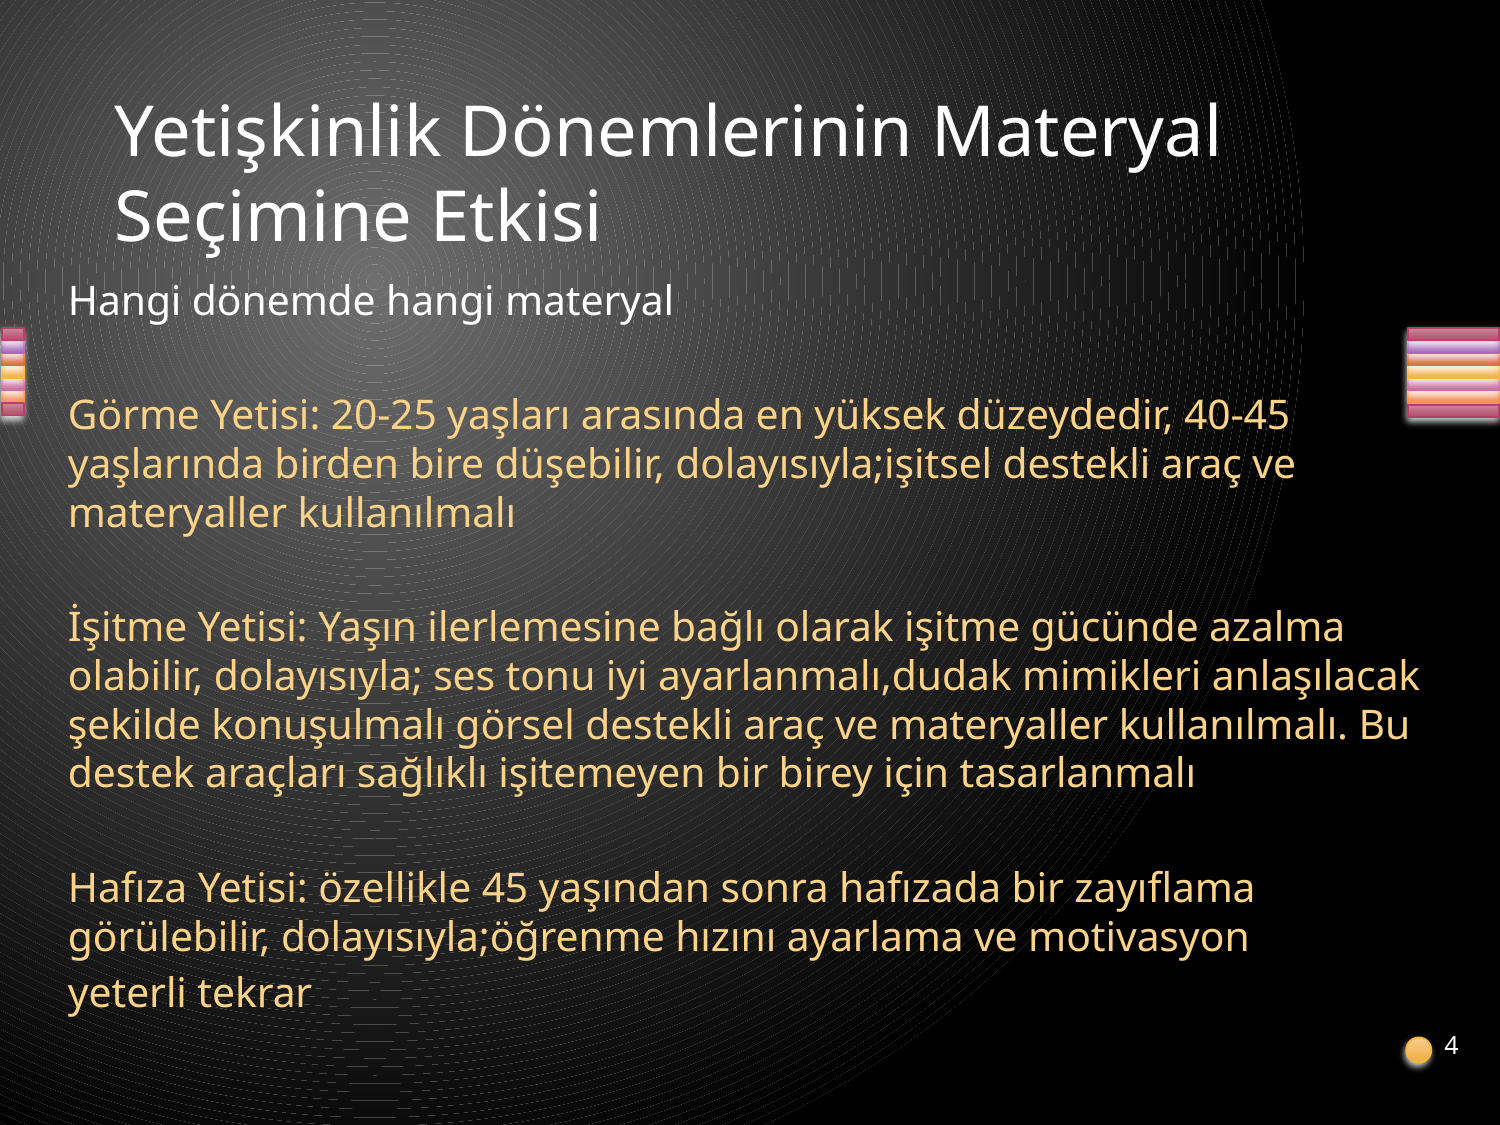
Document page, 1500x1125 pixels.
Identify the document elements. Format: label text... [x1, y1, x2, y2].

slide_number 4 [1429, 1009, 1500, 1084]
list Hangi dönemde hangi materyal Görme Yetisi: 20-25 yaşları arasında en yüksek düzeydedir, 40-45 yaşlarında birden bire düşebilir, dolayısıyla;işitsel destekli araç ve materyaller kullanılmalı İşitme Yetisi: Yaşın ilerlemesine bağlı olarak işitme gücünde azalma olabilir, dolayısıyla; ses tonu iyi ayarlanmalı,dudak mimikleri anlaşılacak şekilde konuşulmalı görsel destekli araç ve materyaller kullanılmalı. Bu destek araçları sağlıklı işitemeyen bir birey için tasarlanmalı Hafıza Yetisi: özellikle 45 yaşından sonra hafızada bir zayıflama görülebilir, dolayısıyla;öğrenme hızını ayarlama ve motivasyon yeterli tekrar [53, 267, 1447, 1059]
title Yetişkinlik Dönemlerinin Materyal Seçimine Etkisi [100, 78, 1413, 263]
